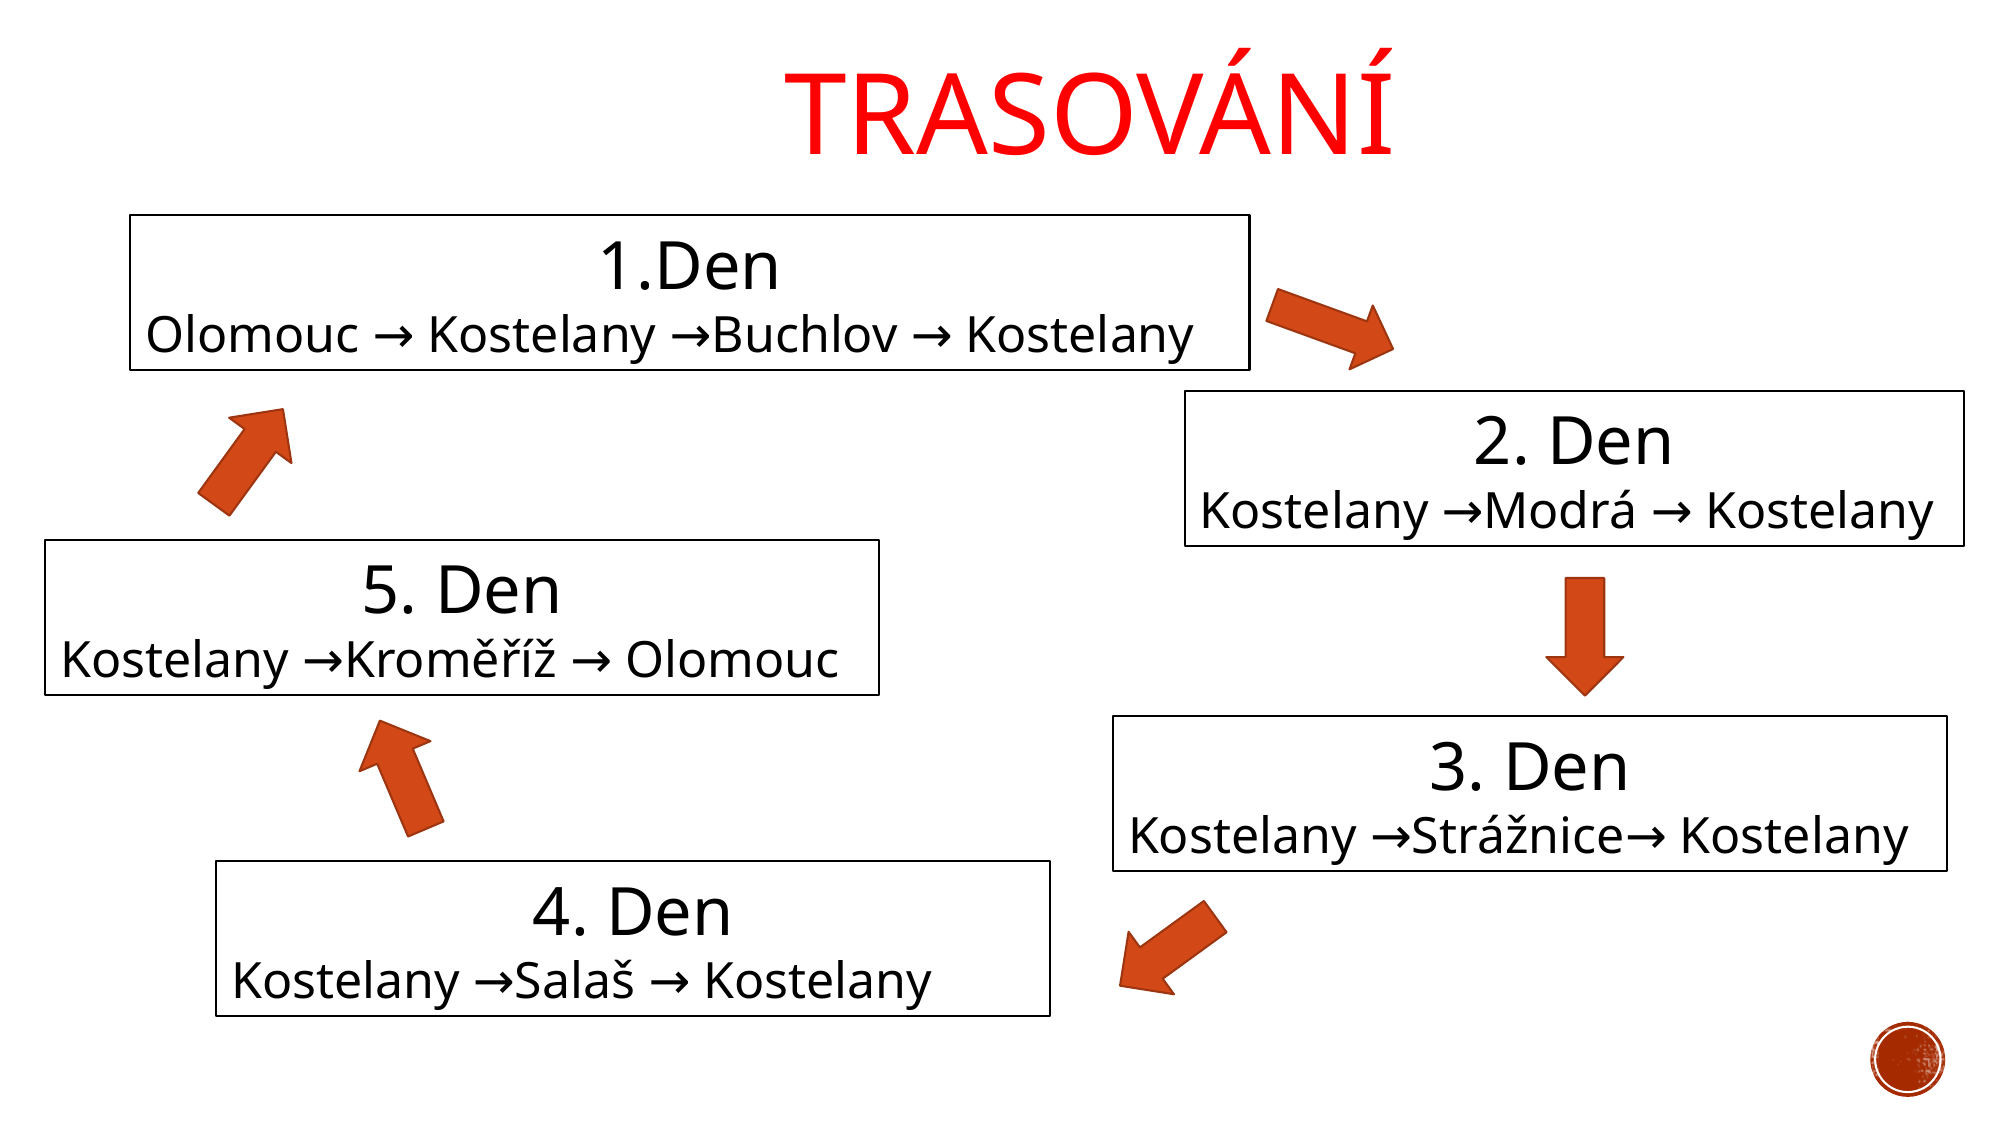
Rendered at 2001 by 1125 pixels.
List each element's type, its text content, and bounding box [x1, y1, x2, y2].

text_box [197, 408, 293, 517]
text_box [1119, 900, 1228, 996]
text_box [1545, 576, 1625, 697]
text_box [1265, 288, 1395, 371]
text_box Den Olomouc → Kostelany →Buchlov → Kostelany [129, 214, 1251, 371]
title trasování [769, 0, 1857, 250]
text_box 4. Den​ Kostelany →Salaš → Kostelany​ [215, 860, 1051, 1017]
text_box 3. Den​ Kostelany →Strážnice→ Kostelany​ [1112, 715, 1948, 872]
text_box 2. Den​ Kostelany →Modrá → Kostelany​ [1184, 390, 1965, 547]
text_box 5. Den​ Kostelany →Kroměříž → Olomouc [44, 539, 880, 696]
text_box [358, 719, 445, 838]
